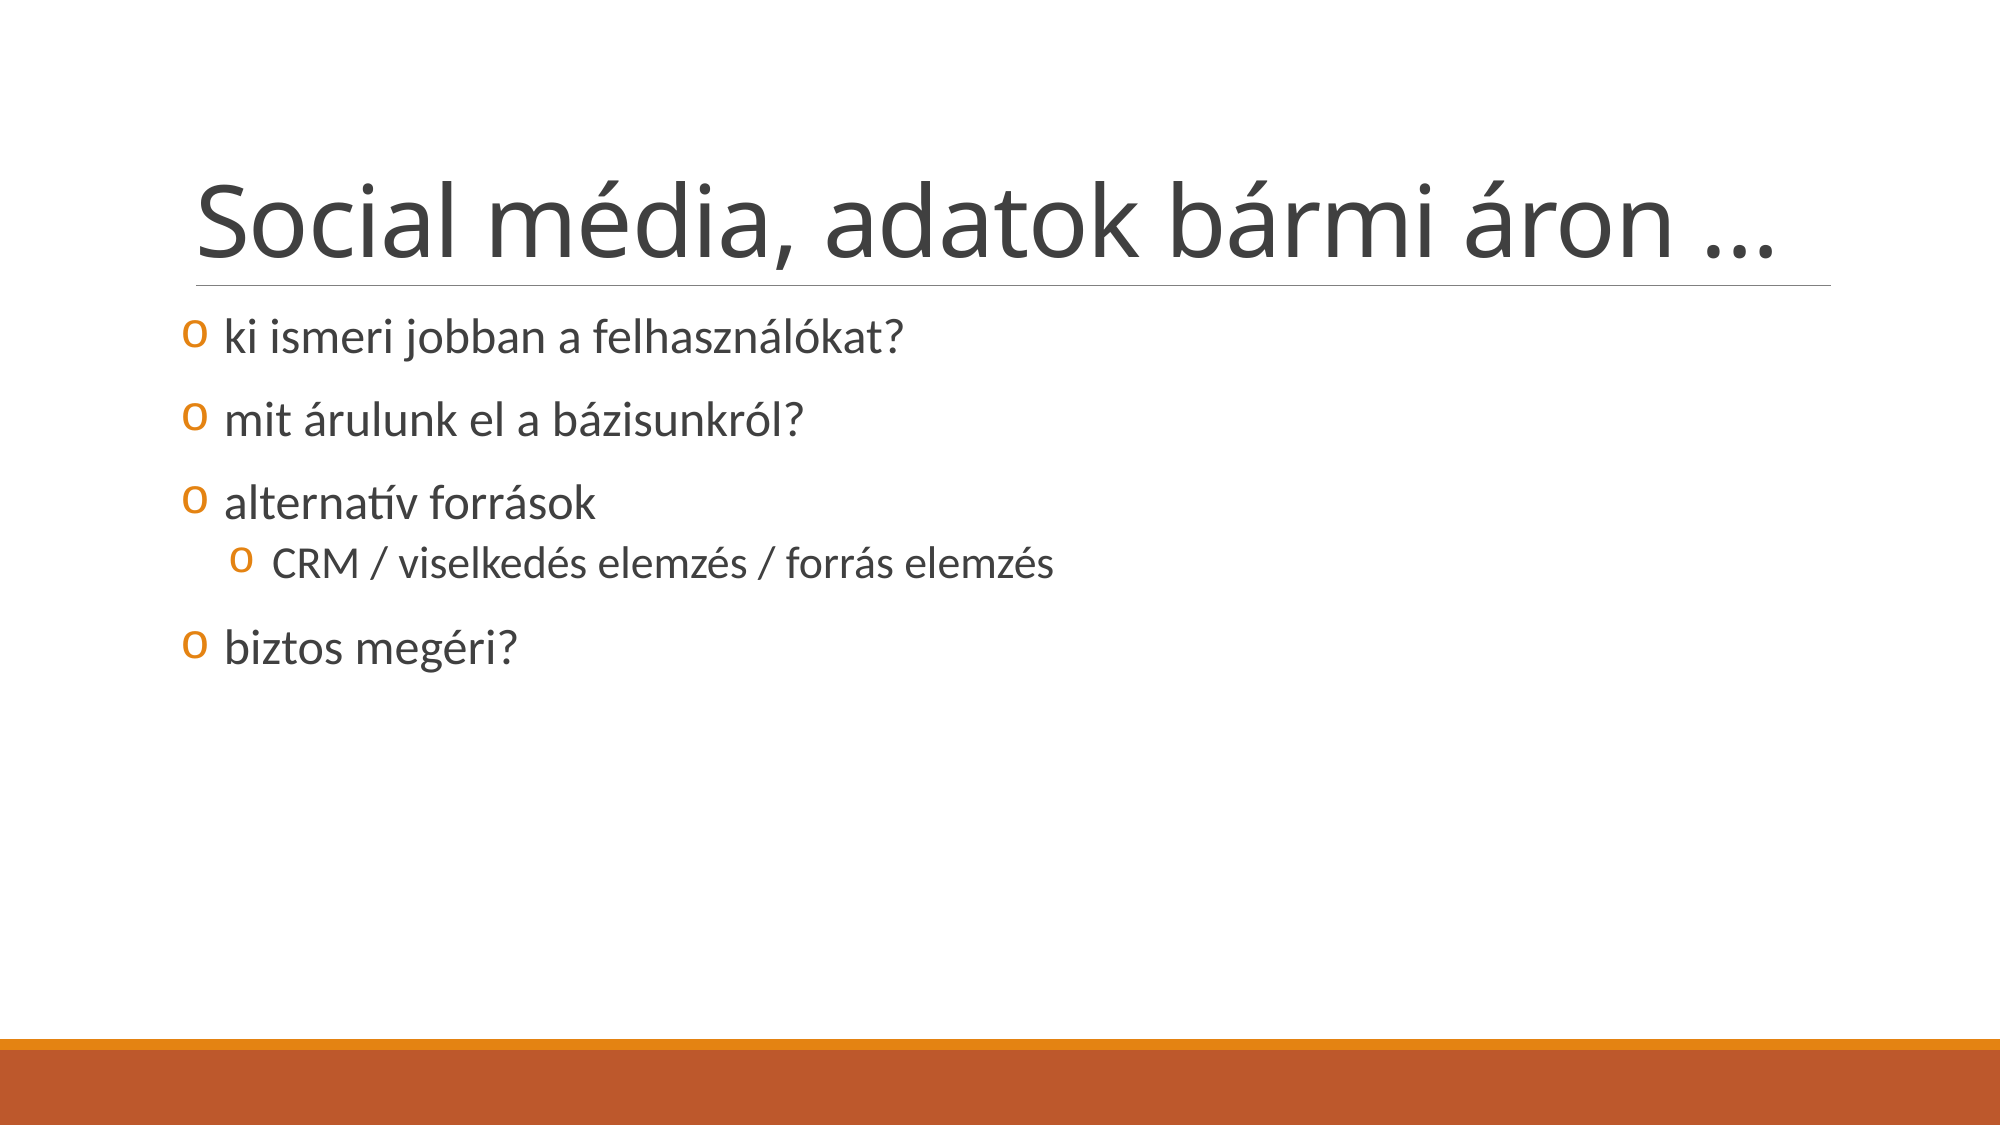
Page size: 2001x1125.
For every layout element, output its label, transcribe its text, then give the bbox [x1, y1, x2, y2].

title Social média, adatok bármi áron … [180, 47, 1830, 285]
list ki ismeri jobban a felhasználókat? mit árulunk el a bázisunkról? alternatív források CRM / viselkedés elemzés / forrás elemzés biztos megéri? [180, 302, 1830, 963]
